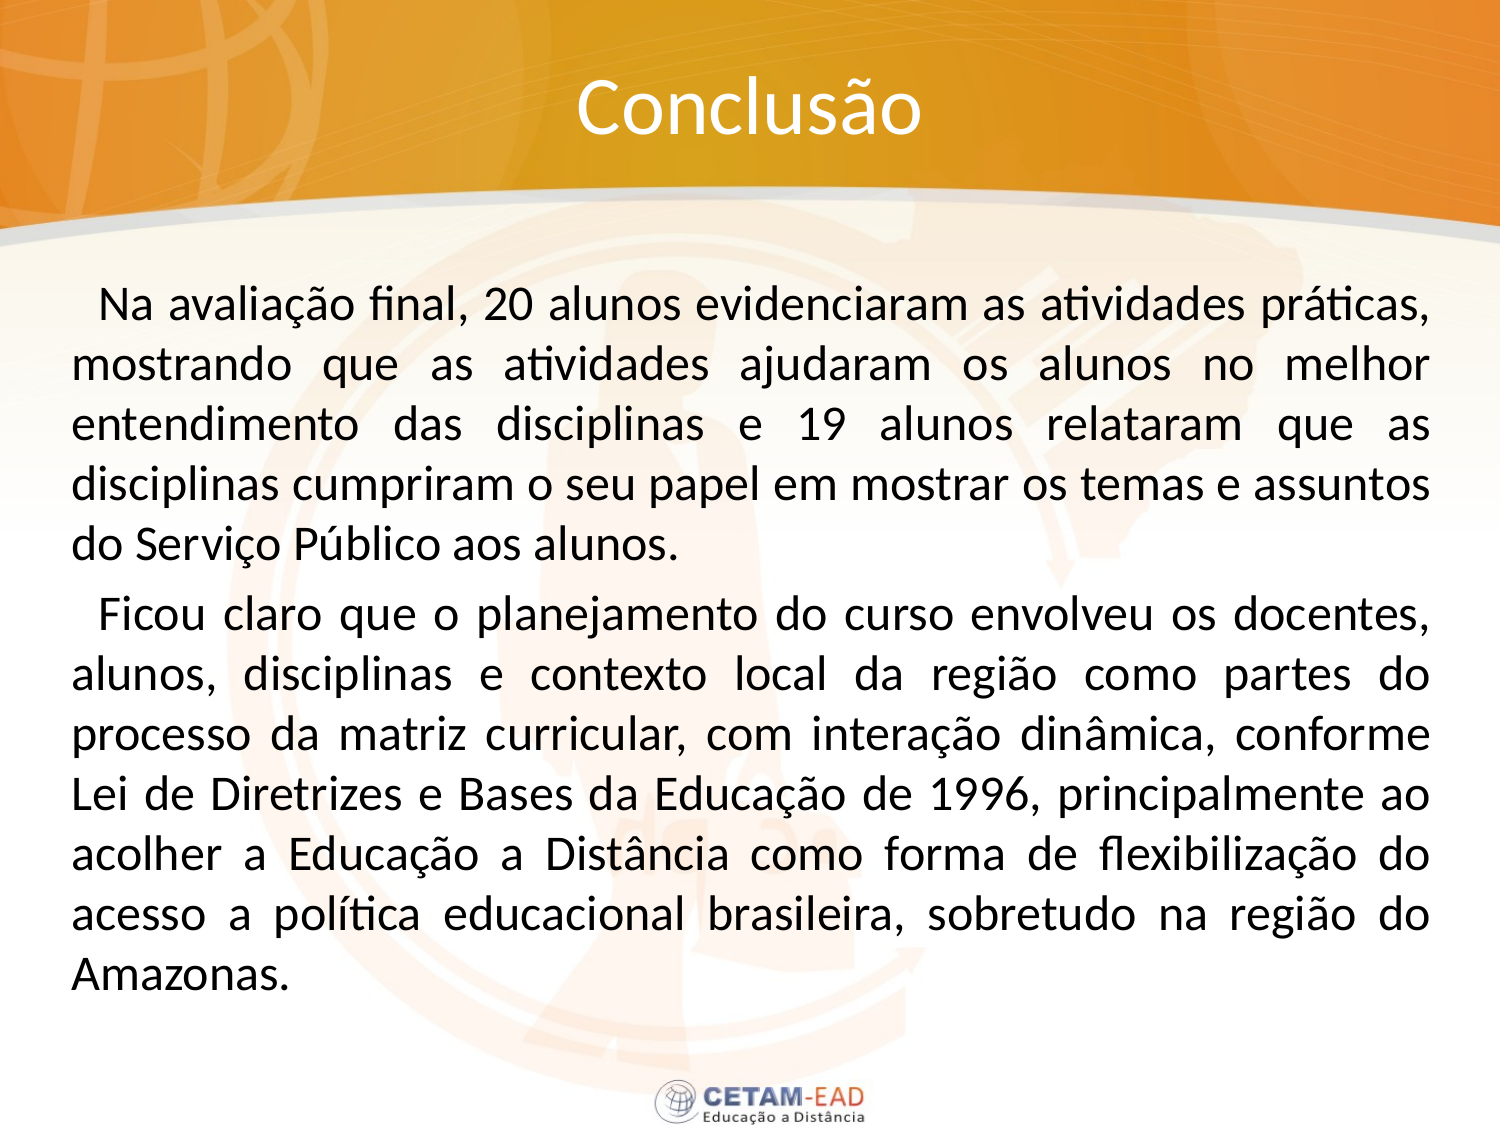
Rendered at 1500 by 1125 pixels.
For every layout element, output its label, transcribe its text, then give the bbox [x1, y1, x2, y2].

picture [0, 0, 1500, 1125]
title Conclusão [74, 6, 1426, 195]
list Na avaliação final, 20 alunos evidenciaram as atividades práticas, mostrando que as atividades ajudaram os alunos no melhor entendimento das disciplinas e 19 alunos relataram que as disciplinas cumpriram o seu papel em mostrar os temas e assuntos do Serviço Público aos alunos. Ficou claro que o planejamento do curso envolveu os docentes, alunos, disciplinas e contexto local da região como partes do processo da matriz curricular, com interação dinâmica, conforme Lei de Diretrizes e Bases da Educação de 1996, principalmente ao acolher a Educação a Distância como forma de flexibilização do acesso a política educacional brasileira, sobretudo na região do Amazonas. [0, 262, 1448, 1006]
